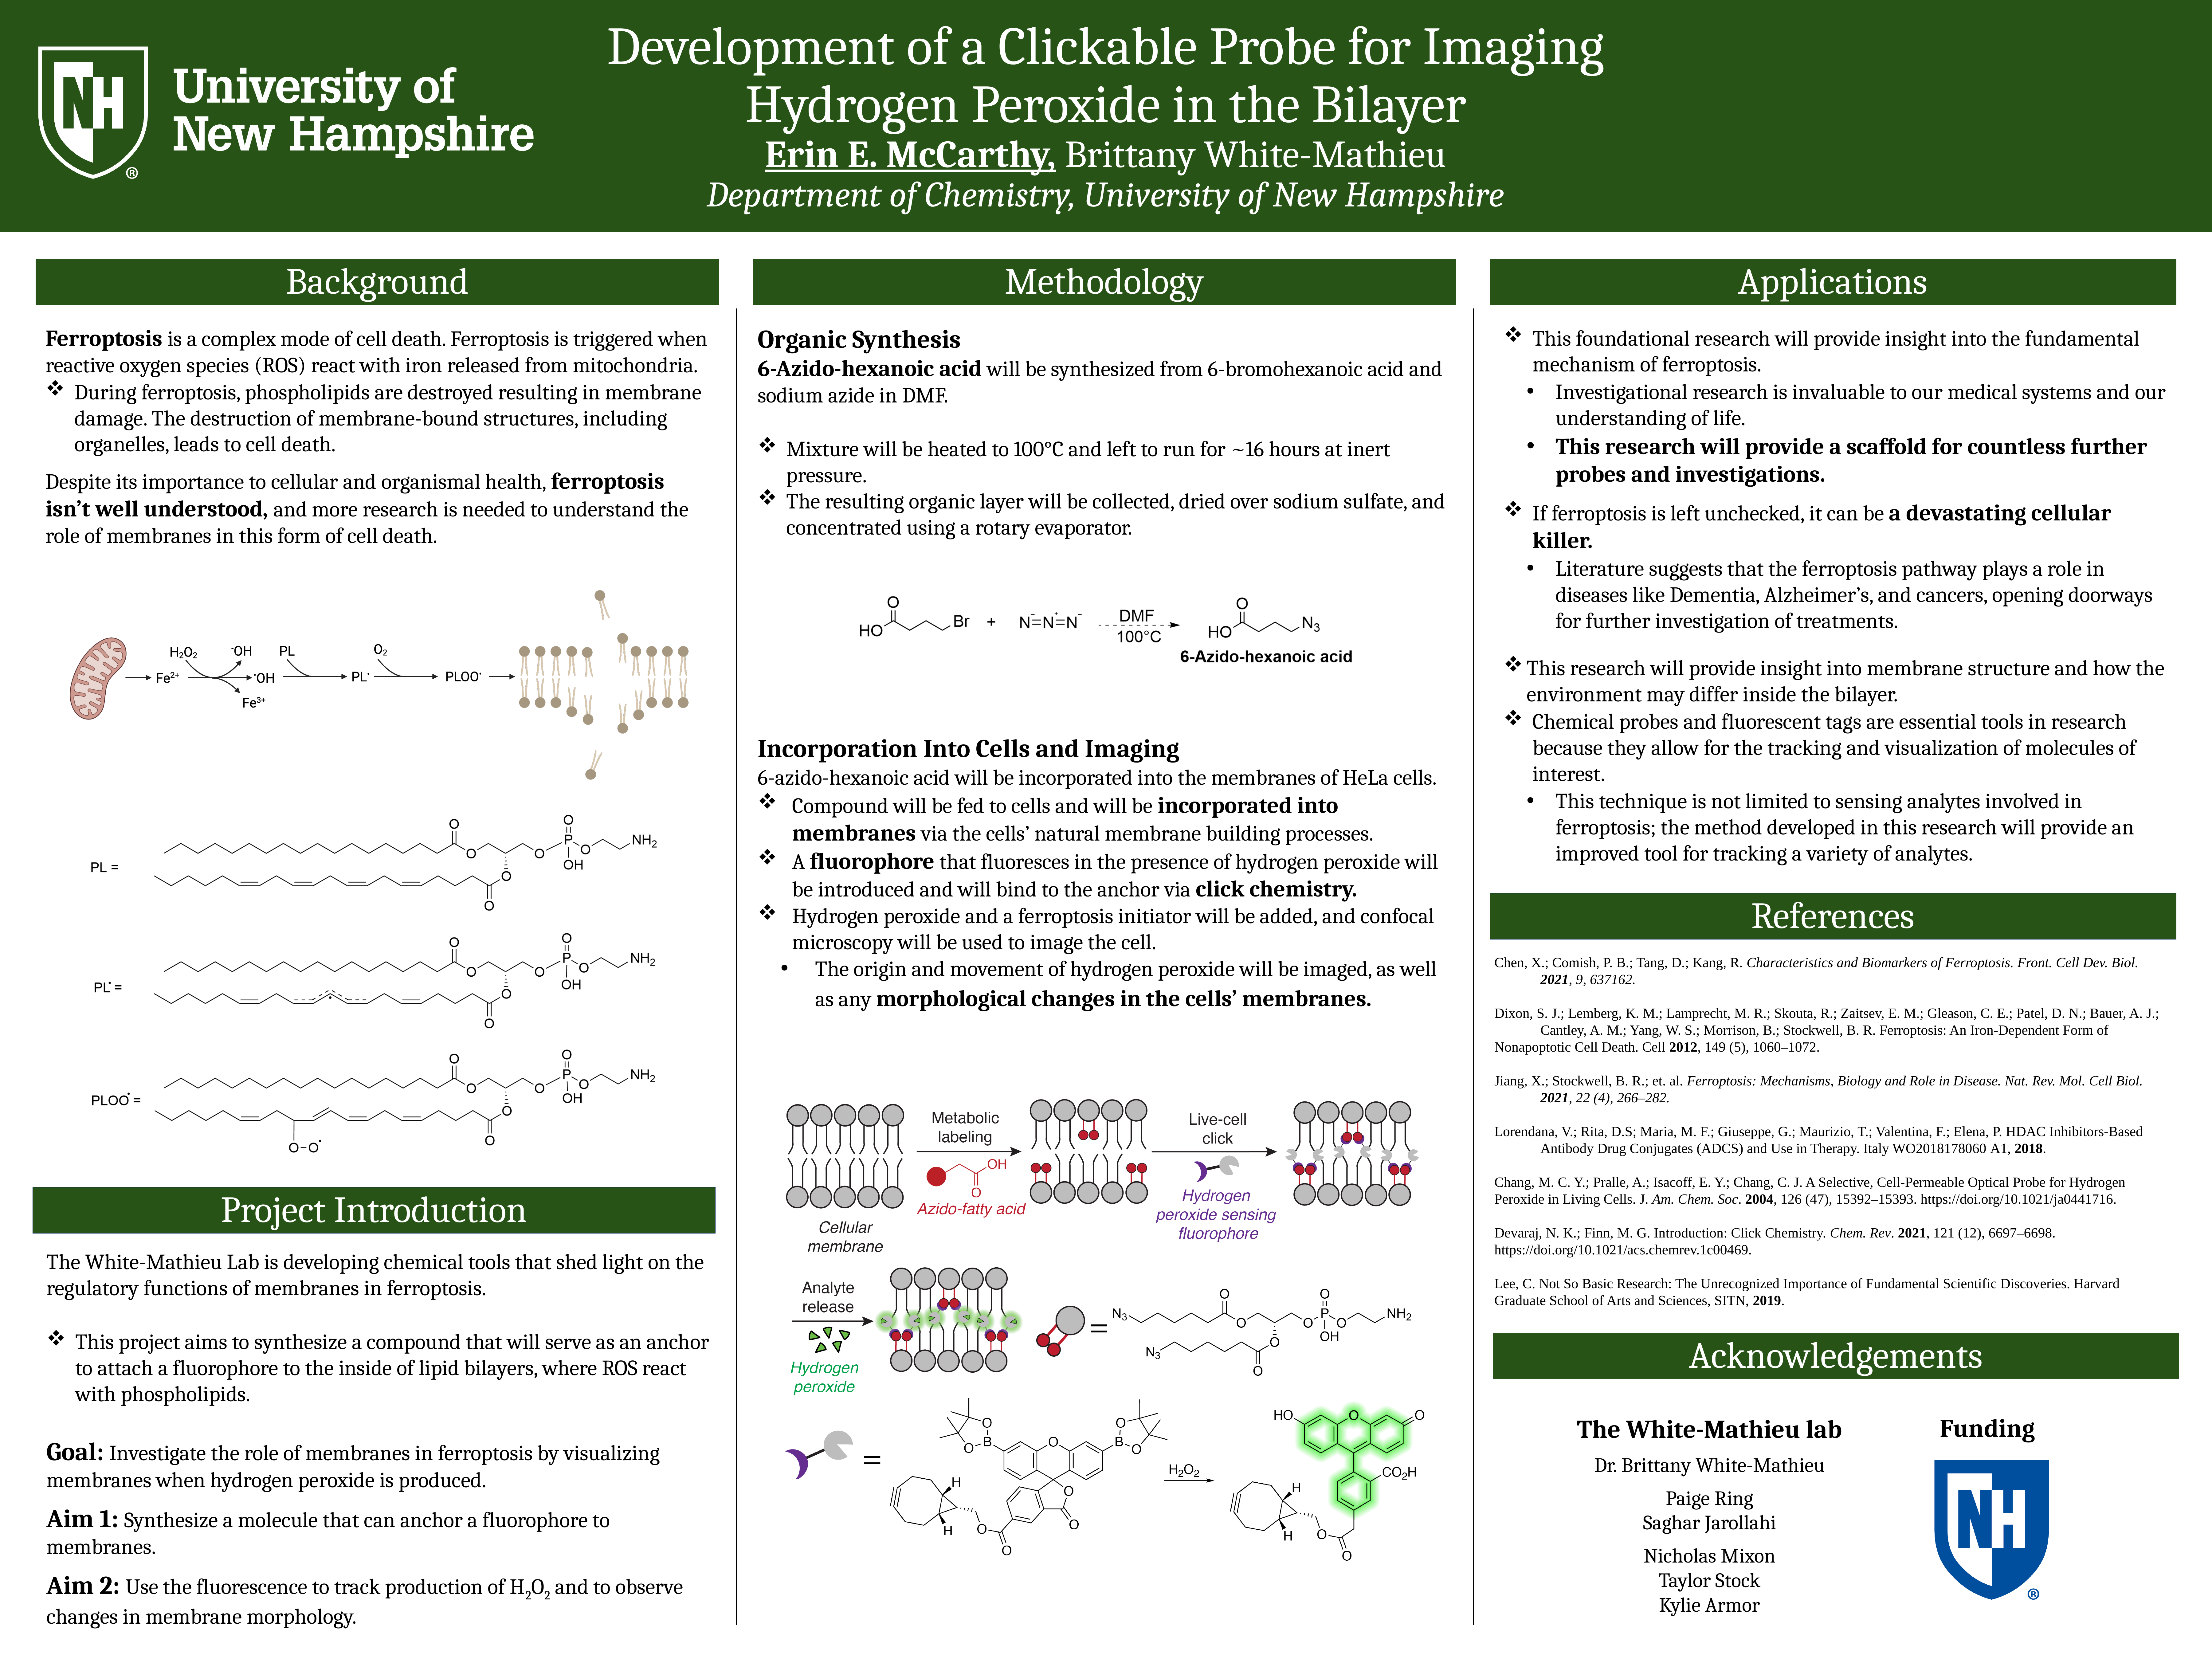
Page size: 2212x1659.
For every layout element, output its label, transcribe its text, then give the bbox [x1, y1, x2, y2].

title Development of a Clickable Probe for Imaging Hydrogen Peroxide in the Bilayer Erin E. McCarthy, Brittany White-Mathieu Department of Chemistry, University of New Hampshire [0, 0, 2212, 233]
picture [856, 591, 1356, 670]
picture [54, 580, 694, 799]
picture [1912, 1460, 2086, 1612]
text_box References [1490, 893, 2176, 939]
text_box Background [36, 259, 719, 305]
text_box The White-Mathieu Lab is developing chemical tools that shed light on the regulatory functions of membranes in ferroptosis. This project aims to synthesize a compound that will serve as an anchor to attach a fluorophore to the inside of lipid bilayers, where ROS react with phospholipids. Goal: Investigate the role of membranes in ferroptosis by visualizing membranes when hydrogen peroxide is produced. Aim 1: Synthesize a molecule that can anchor a fluorophore to membranes. Aim 2: Use the fluorescence to track production of H2O2 and to observe changes in membrane morphology. [33, 1245, 716, 1630]
text_box Applications [1490, 259, 2176, 305]
text_box This foundational research will provide insight into the fundamental mechanism of ferroptosis. Investigational research is invaluable to our medical systems and our understanding of life. This research will provide a scaffold for countless further probes and investigations. If ferroptosis is left unchecked, it can be a devastating cellular killer. Literature suggests that the ferroptosis pathway plays a role in diseases like Dementia, Alzheimer’s, and cancers, opening doorways for further investigation of treatments. This research will provide insight into membrane structure and how the environment may differ inside the bilayer. Chemical probes and fluorescent tags are essential tools in research because they allow for the tracking and visualization of molecules of interest. This technique is not limited to sensing analytes involved in ferroptosis; the method developed in this research will provide an improved tool for tracking a variety of analytes. [1490, 320, 2176, 868]
picture [33, 42, 539, 183]
text_box Project Introduction [33, 1187, 716, 1233]
text_box The White-Mathieu lab Dr. Brittany White-Mathieu Paige Ring Saghar Jarollahi Nicholas Mixon Taylor Stock Kylie Armor [1532, 1410, 1888, 1618]
text_box Methodology [753, 259, 1456, 305]
picture [88, 811, 661, 1156]
picture [785, 1099, 1425, 1567]
text_box Funding [1935, 1409, 2195, 1445]
text_box Acknowledgements [1493, 1333, 2179, 1379]
text_box Organic Synthesis 6-Azido-hexanoic acid will be synthesized from 6-bromohexanoic acid and sodium azide in DMF. Mixture will be heated to 100°C and left to run for ~16 hours at inert pressure. The resulting organic layer will be collected, dried over sodium sulfate, and concentrated using a rotary evaporator. Incorporation Into Cells and Imaging 6-azido-hexanoic acid will be incorporated into the membranes of HeLa cells. Compound will be fed to cells and will be incorporated into membranes via the cells’ natural membrane building processes. A fluorophore that fluoresces in the presence of hydrogen peroxide will be introduced and will bind to the anchor via click chemistry. Hydrogen peroxide and a ferroptosis initiator will be added, and confocal microscopy will be used to image the cell. The origin and movement of hydrogen peroxide will be imaged, as well as any morphological changes in the cells’ membranes. [744, 320, 1465, 1014]
text_box Ferroptosis is a complex mode of cell death. Ferroptosis is triggered when reactive oxygen species (ROS) react with iron released from mitochondria. During ferroptosis, phospholipids are destroyed resulting in membrane damage. The destruction of membrane-bound structures, including organelles, leads to cell death. Despite its importance to cellular and organismal health, ferroptosis isn’t well understood, and more research is needed to understand the role of membranes in this form of cell death. [32, 321, 716, 904]
text_box Chen, X.; Comish, P. B.; Tang, D.; Kang, R. Characteristics and Biomarkers of Ferroptosis. Front. Cell Dev. Biol. 2021, 9, 637162. Dixon, S. J.; Lemberg, K. M.; Lamprecht, M. R.; Skouta, R.; Zaitsev, E. M.; Gleason, C. E.; Patel, D. N.; Bauer, A. J.; Cantley, A. M.; Yang, W. S.; Morrison, B.; Stockwell, B. R. Ferroptosis: An Iron-Dependent Form of Nonapoptotic Cell Death. Cell 2012, 149 (5), 1060–1072. Jiang, X.; Stockwell, B. R.; et. al. Ferroptosis: Mechanisms, Biology and Role in Disease. Nat. Rev. Mol. Cell Biol. 2021, 22 (4), 266–282. Lorendana, V.; Rita, D.S; Maria, M. F.; Giuseppe, G.; Maurizio, T.; Valentina, F.; Elena, P. HDAC Inhibitors-Based Antibody Drug Conjugates (ADCS) and Use in Therapy. Italy WO2018178060 A1, 2018. Chang, M. C. Y.; Pralle, A.; Isacoff, E. Y.; Chang, C. J. A Selective, Cell-Permeable Optical Probe for Hydrogen Peroxide in Living Cells. J. Am. Chem. Soc. 2004, 126 (47), 15392–15393. https://doi.org/10.1021/ja0441716. Devaraj, N. K.; Finn, M. G. Introduction: Click Chemistry. Chem. Rev. 2021, 121 (12), 6697–6698. https://doi.org/10.1021/acs.chemrev.1c00469. Lee, C. Not So Basic Research: The Unrecognized Importance of Fundamental Scientific Discoveries. Harvard Graduate School of Arts and Sciences, SITN, 2019. [1490, 951, 2176, 1339]
